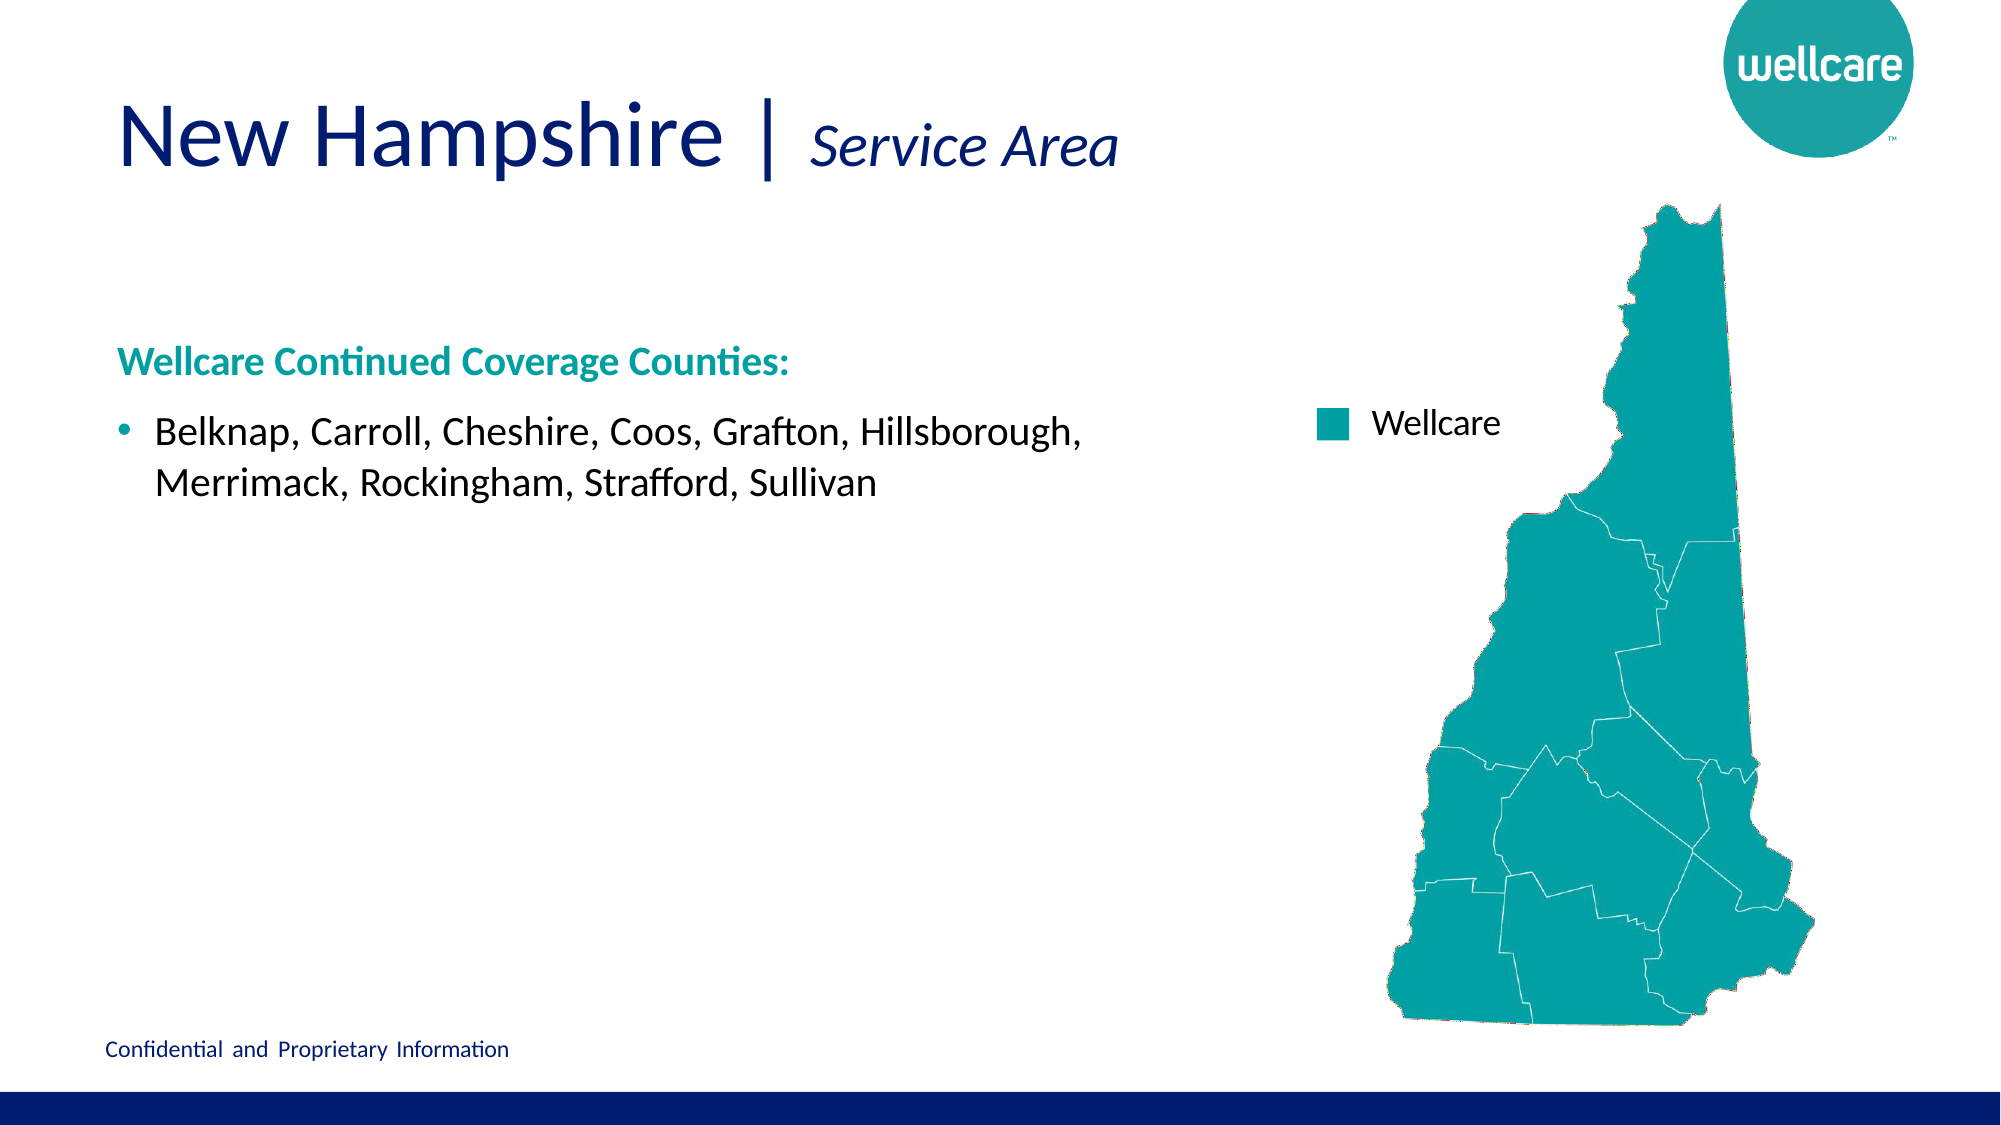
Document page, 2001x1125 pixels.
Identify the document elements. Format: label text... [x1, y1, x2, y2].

picture [1723, 0, 1914, 158]
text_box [1316, 203, 1816, 1026]
text_box Wellcare Continued Coverage Counties: Belknap, Carroll, Cheshire, Coos, Grafton, Hillsborough, Merrimack, Rockingham, Strafford, Sullivan [114, 311, 1089, 505]
title New Hampshire | Service Area [110, 70, 1891, 261]
footer Confidential and Proprietary Information [103, 1036, 652, 1125]
